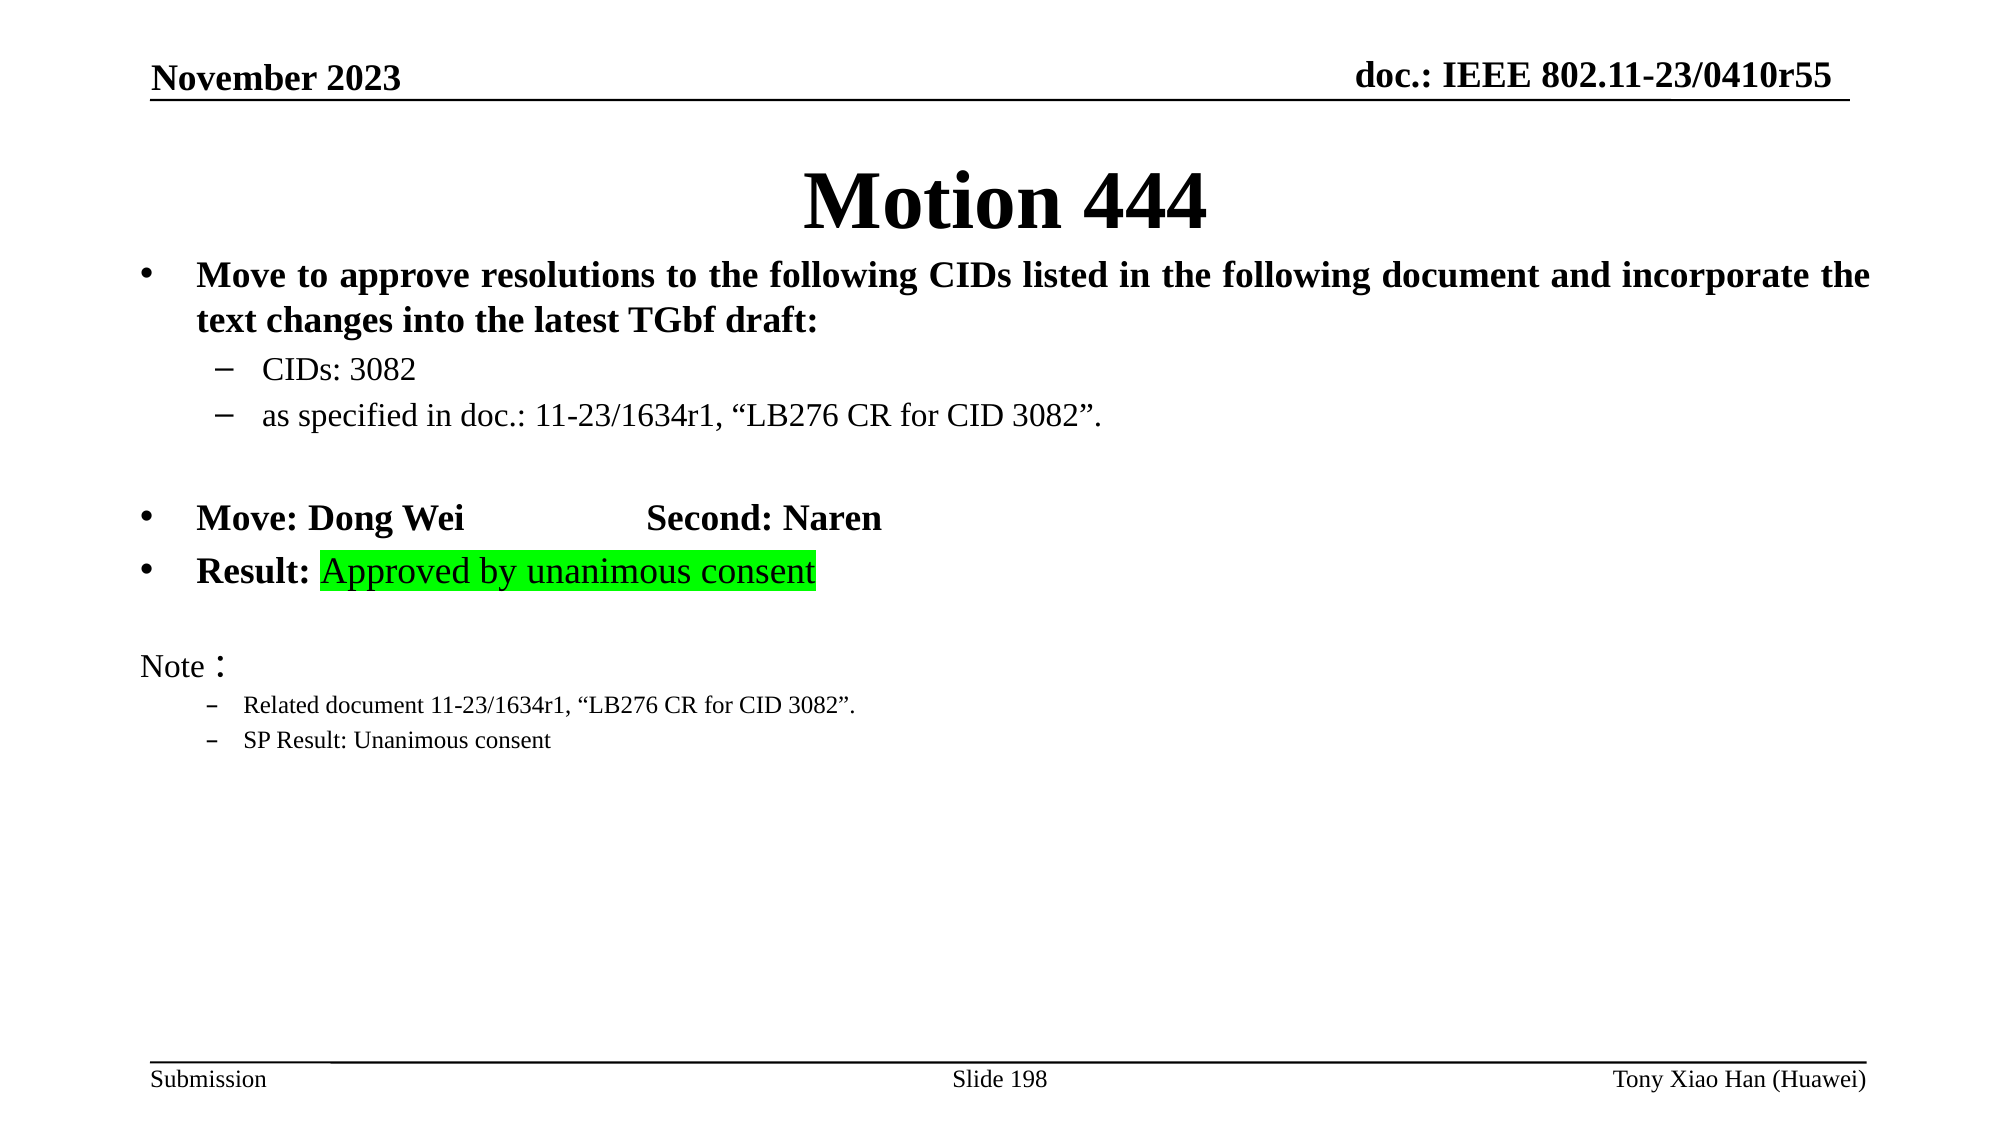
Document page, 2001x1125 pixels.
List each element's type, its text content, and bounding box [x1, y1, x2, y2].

text_box Move to approve resolutions to the following CIDs listed in the following document and incorporate the text changes into the latest TGbf draft: CIDs: 3082 as specified in doc.: 11-23/1634r1, “LB276 CR for CID 3082”. Move: Dong Wei Second: Naren Result: Approved by unanimous consent Note： Related document 11-23/1634r1, “LB276 CR for CID 3082”. SP Result: Unanimous consent [125, 212, 1888, 988]
text_box Motion 444 [368, 137, 1644, 212]
